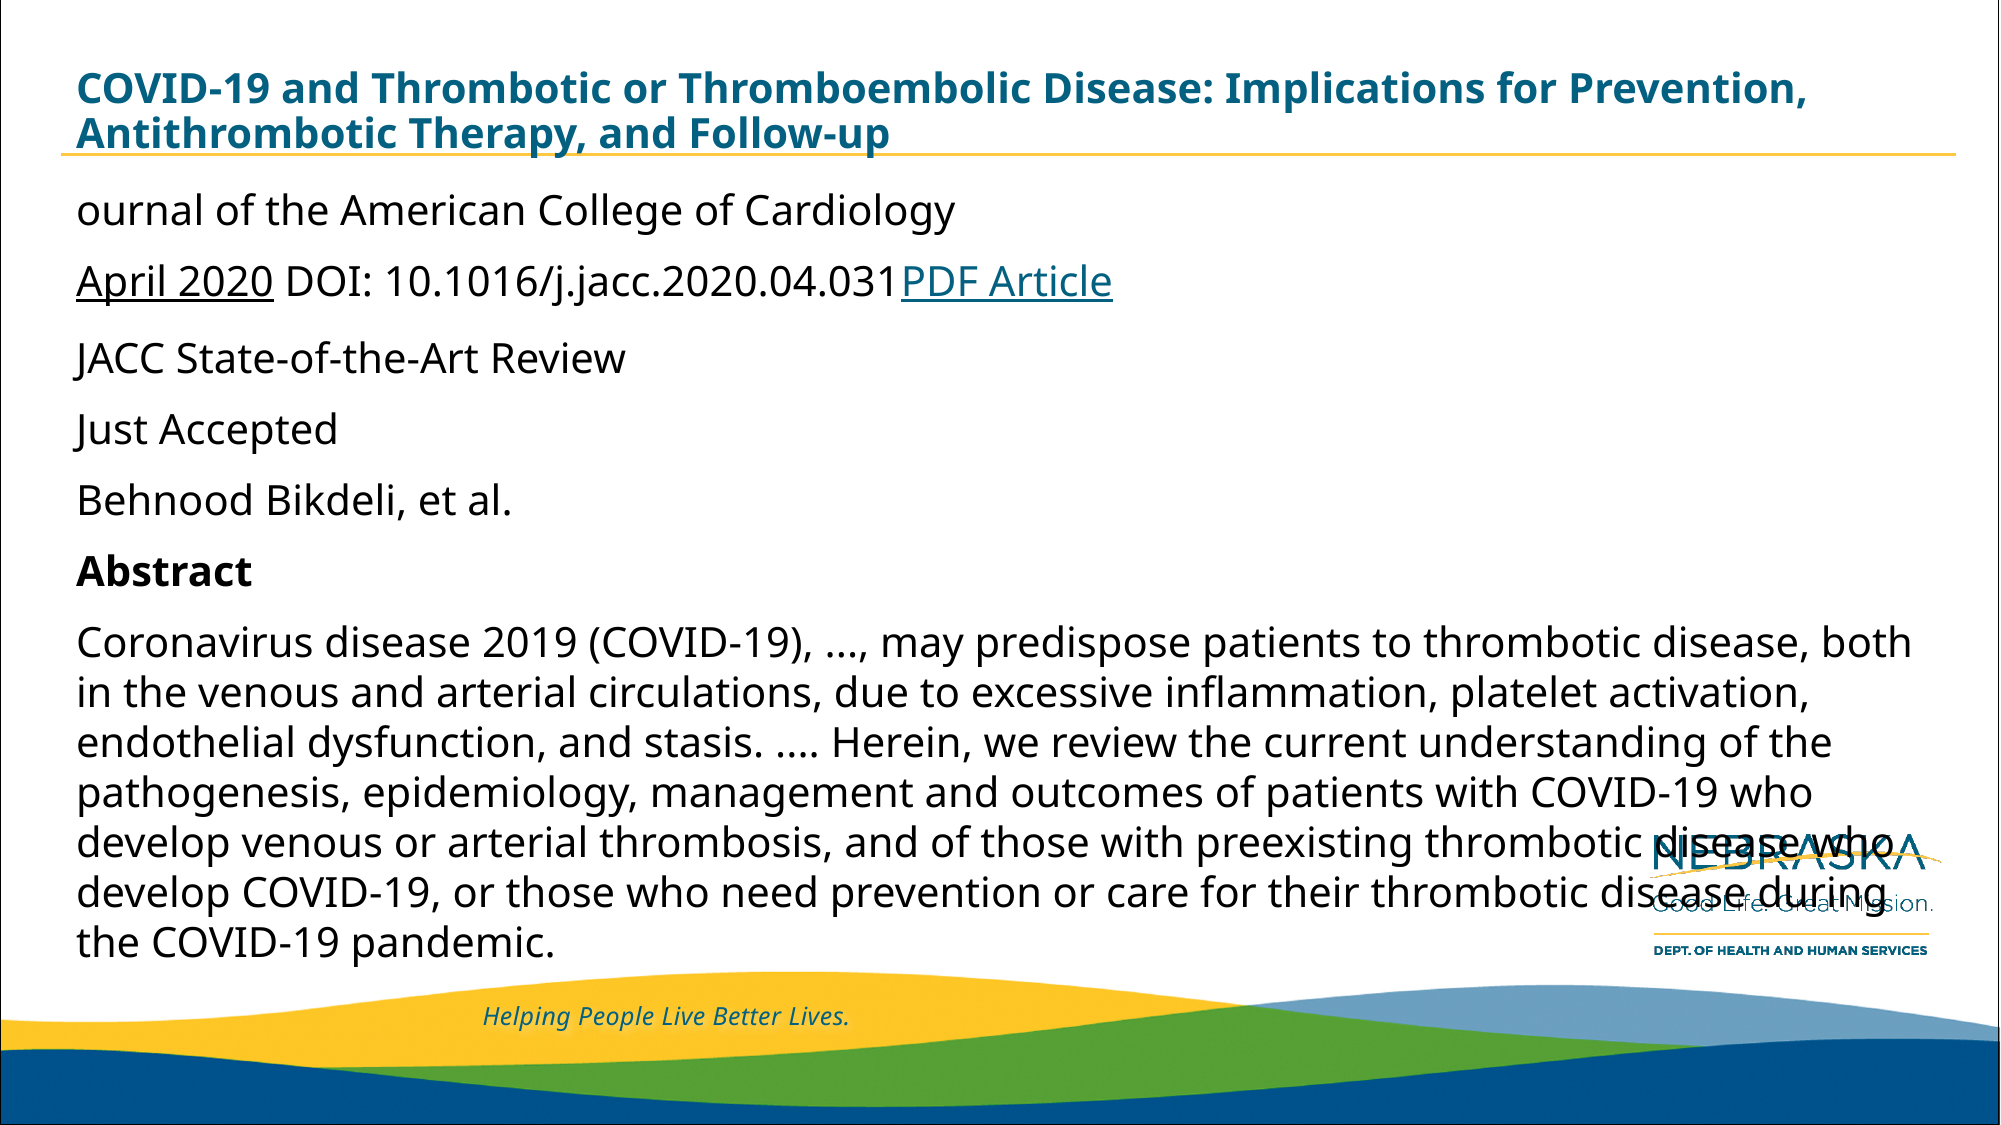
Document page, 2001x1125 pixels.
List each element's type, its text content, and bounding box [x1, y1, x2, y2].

list ournal of the American College of Cardiology April 2020 DOI: 10.1016/j.jacc.2020.04.031PDF Article JACC State-of-the-Art Review Just Accepted Behnood Bikdeli, et al. Abstract Coronavirus disease 2019 (COVID-19), ..., may predispose patients to thrombotic disease, both in the venous and arterial circulations, due to excessive inflammation, platelet activation, endothelial dysfunction, and stasis. .... Herein, we review the current understanding of the pathogenesis, epidemiology, management and outcomes of patients with COVID-19 who develop venous or arterial thrombosis, and of those with preexisting thrombotic disease who develop COVID-19, or those who need prevention or care for their thrombotic disease during the COVID-19 pandemic. [61, 176, 1957, 1007]
title COVID-19 and Thrombotic or Thromboembolic Disease: Implications for Prevention, Antithrombotic Therapy, and Follow-up [61, 59, 1957, 175]
picture [1, 0, 1998, 1124]
